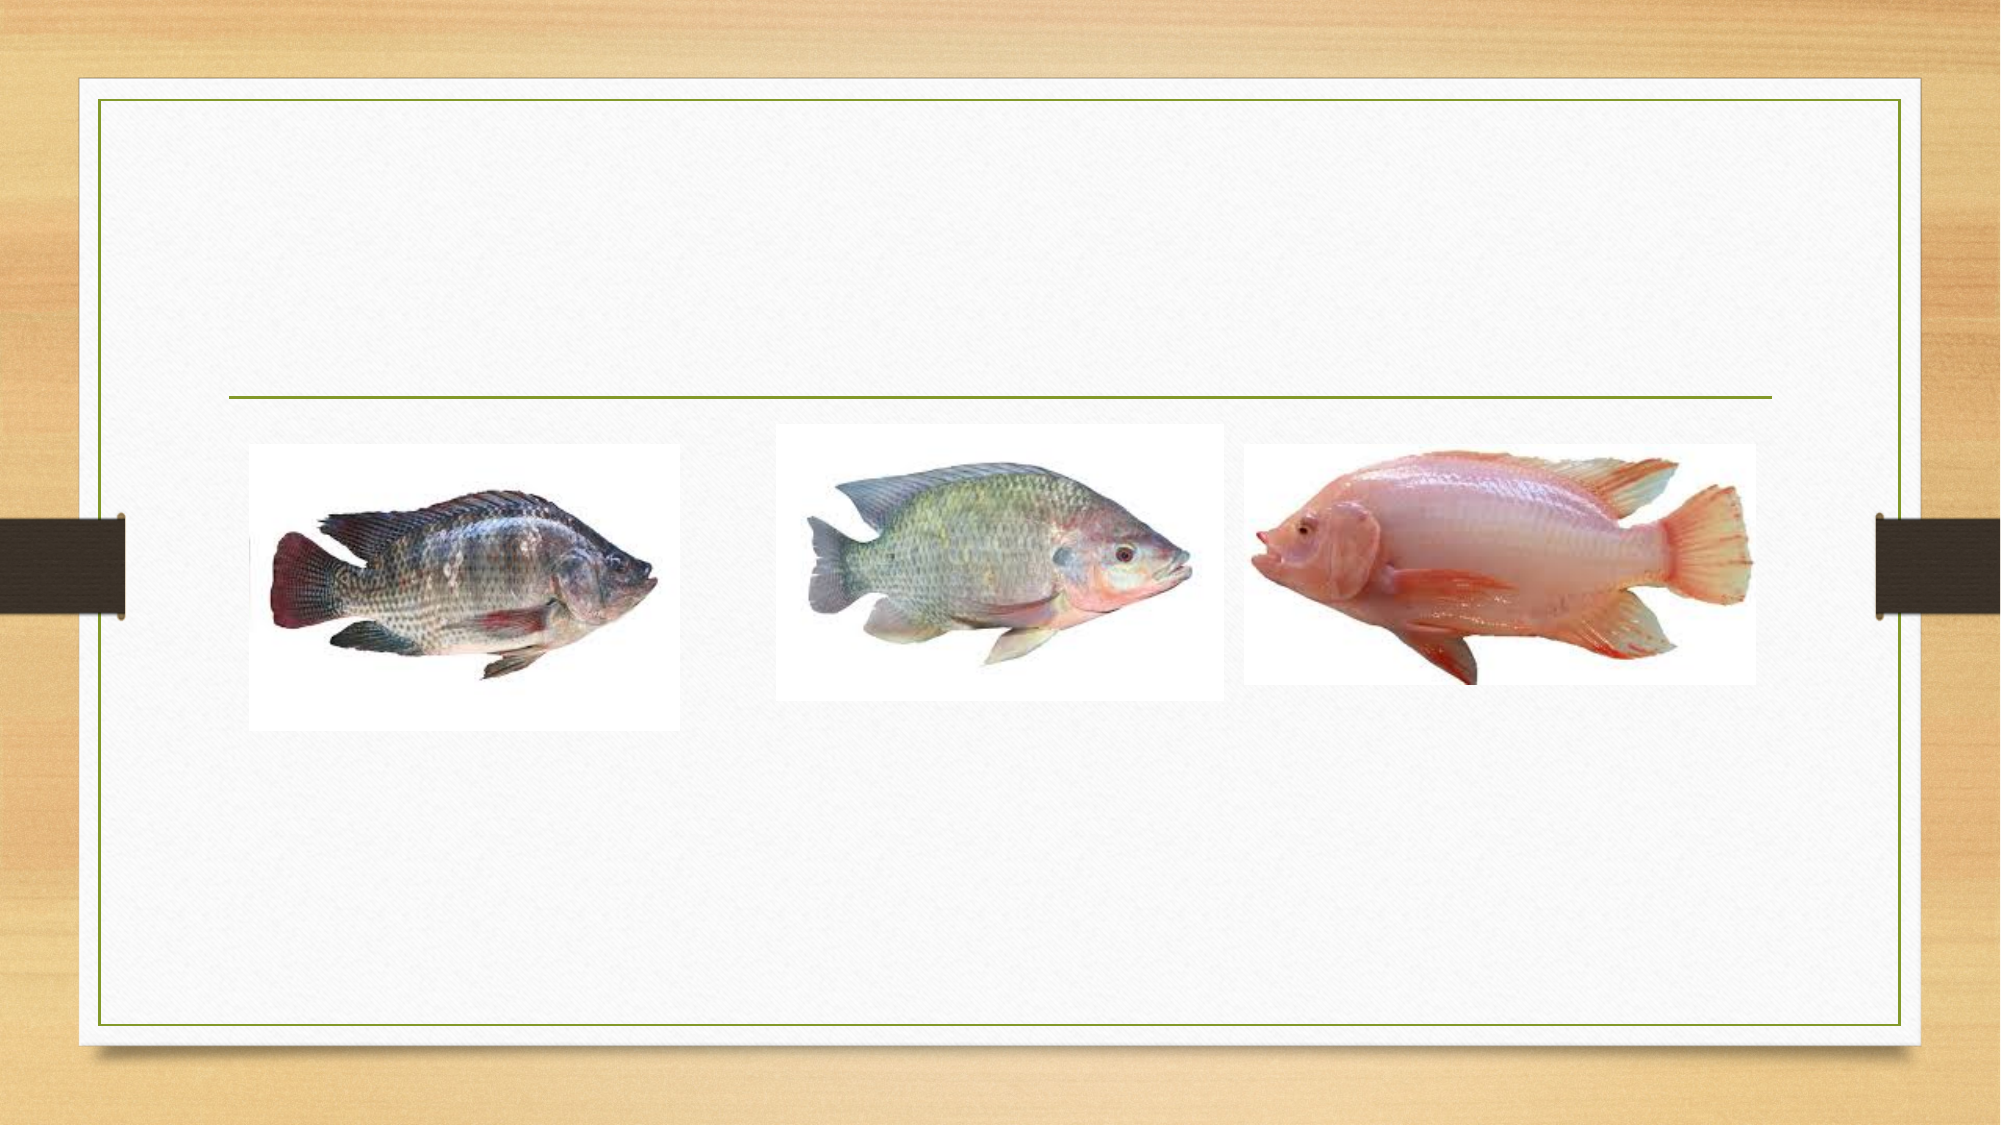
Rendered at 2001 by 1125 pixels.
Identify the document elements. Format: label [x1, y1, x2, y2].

list [1244, 444, 1756, 686]
picture [0, 0, 2001, 1125]
